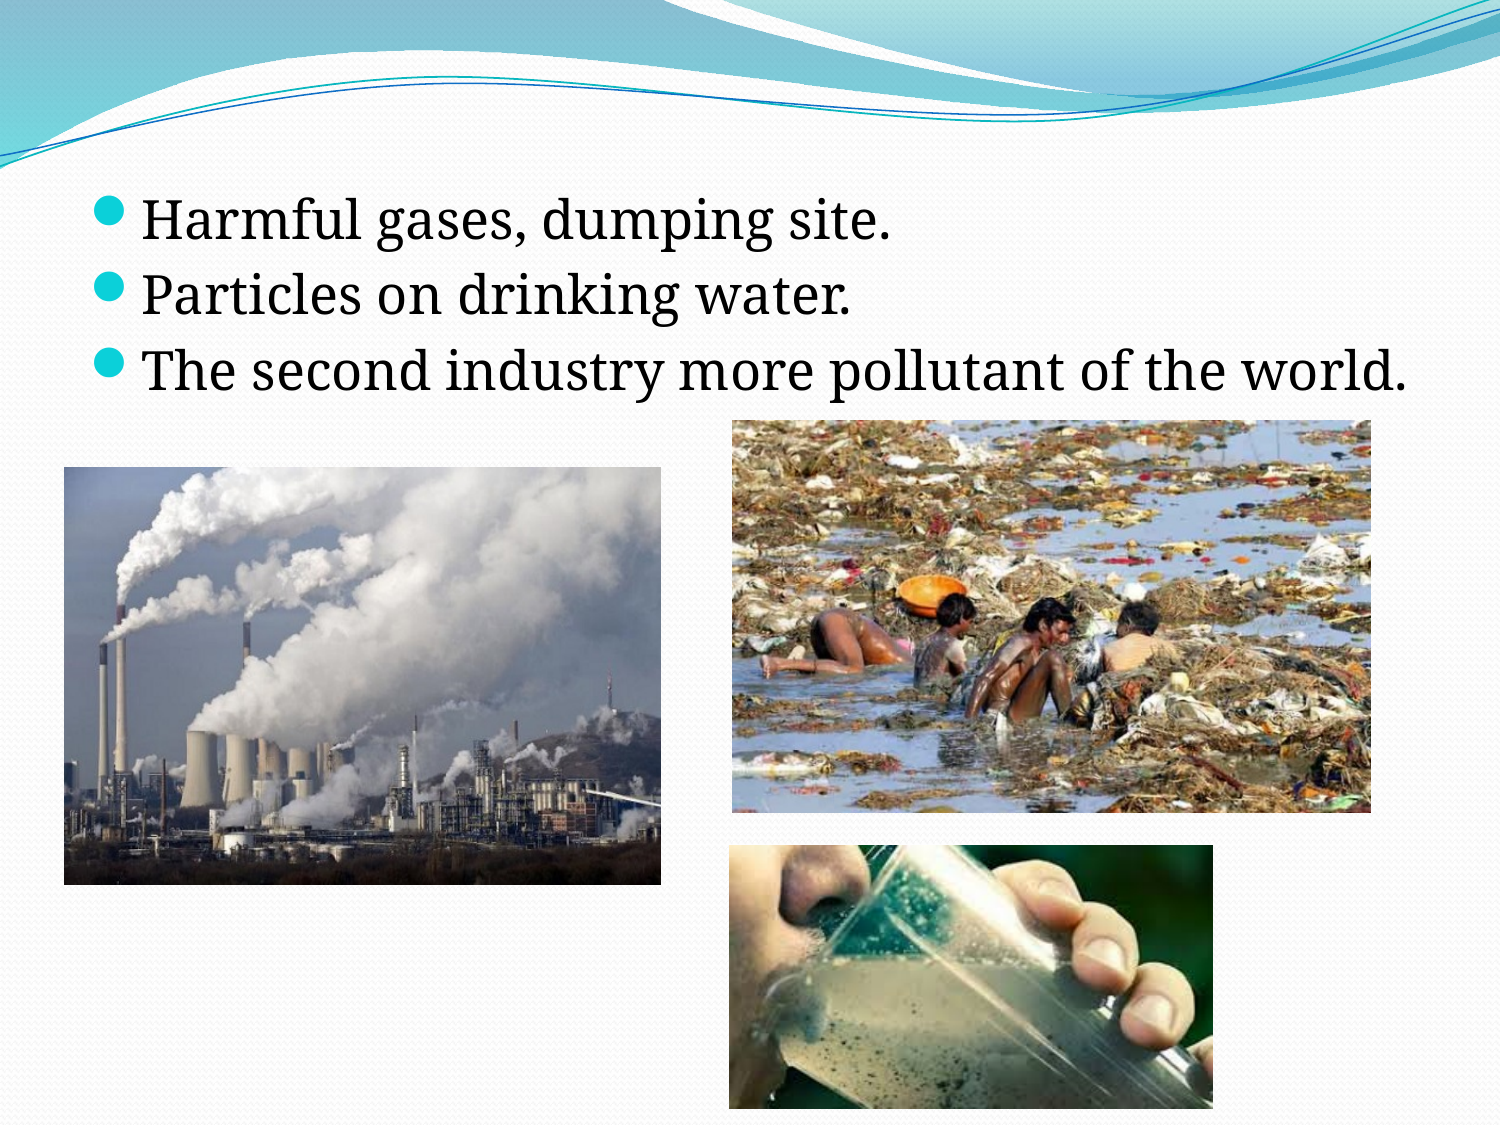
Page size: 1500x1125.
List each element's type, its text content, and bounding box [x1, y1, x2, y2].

list Harmful gases, dumping site. Particles on drinking water. The second industry more pollutant of the world. [75, 101, 1425, 1005]
picture [732, 420, 1371, 813]
picture [64, 467, 661, 886]
picture [729, 845, 1213, 1109]
